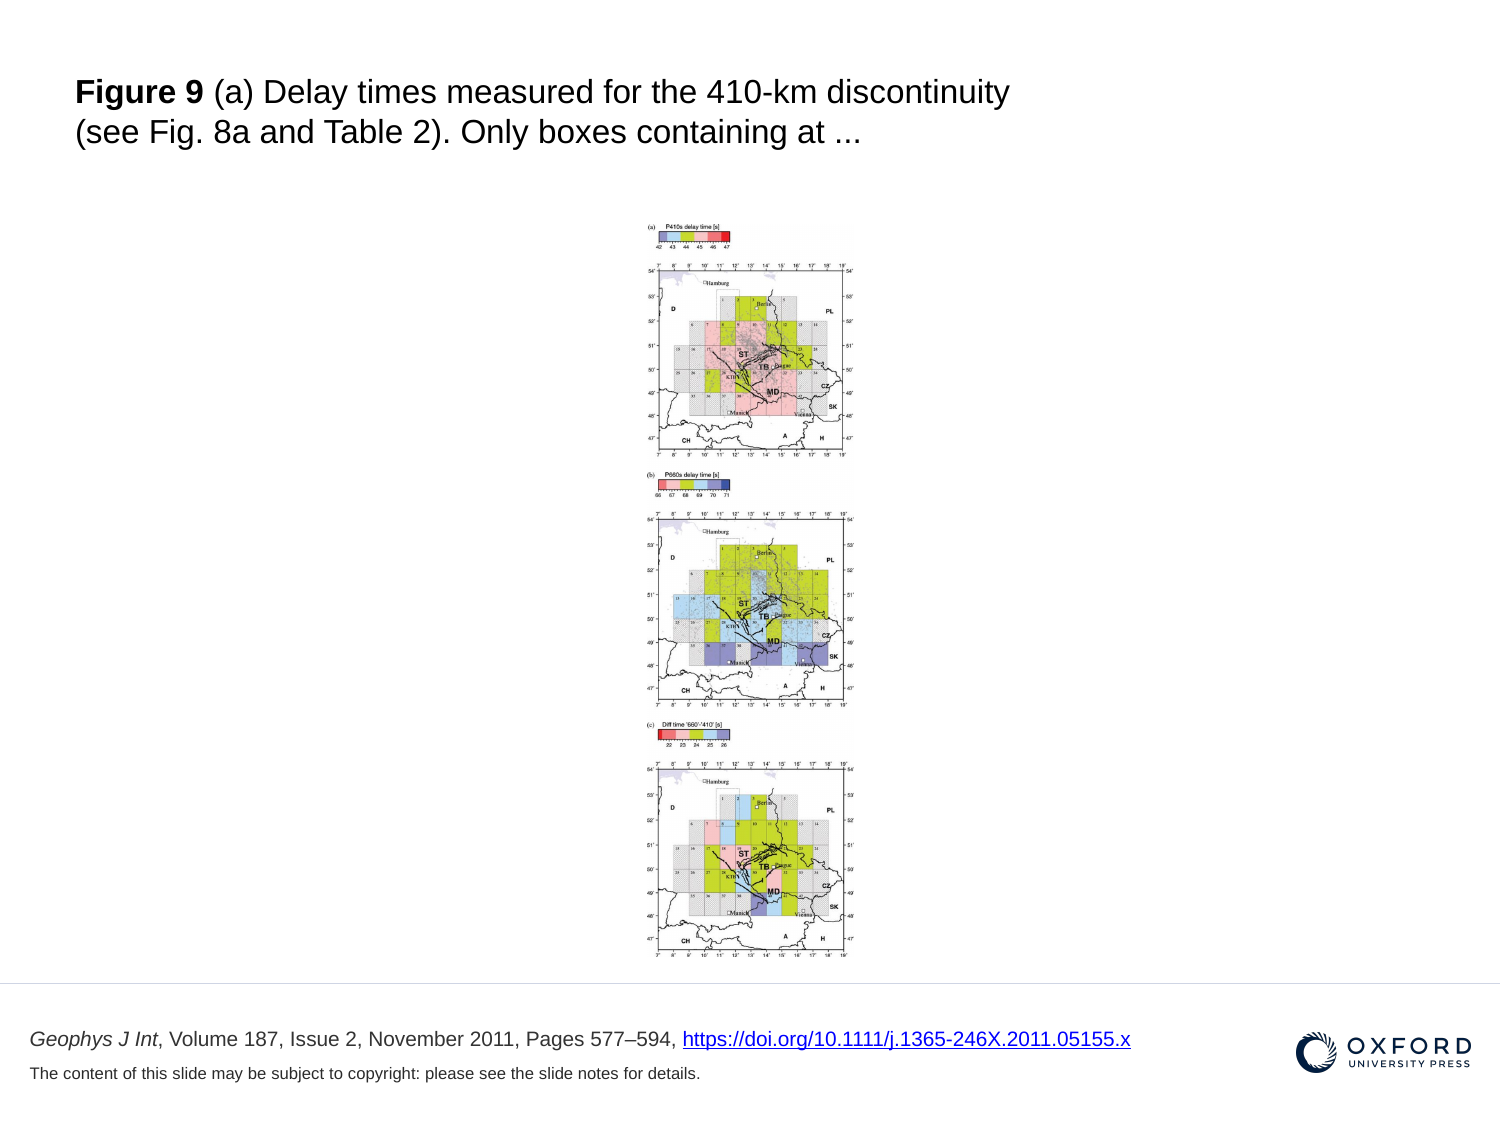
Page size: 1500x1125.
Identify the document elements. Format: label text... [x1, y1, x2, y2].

footer Geophys J Int, Volume 187, Issue 2, November 2011, Pages 577–594, https://doi.org/10.1111/j.1365-246X.2011.05155.x The content of this slide may be subject to copyright: please see the slide notes for details. [0, 983, 1260, 1125]
picture [1296, 1032, 1471, 1073]
picture [647, 224, 854, 957]
title Figure 9 (a) Delay times measured for the 410-km discontinuity (see Fig. 8a and Table 2). Only boxes containing at ... [75, 69, 1078, 171]
